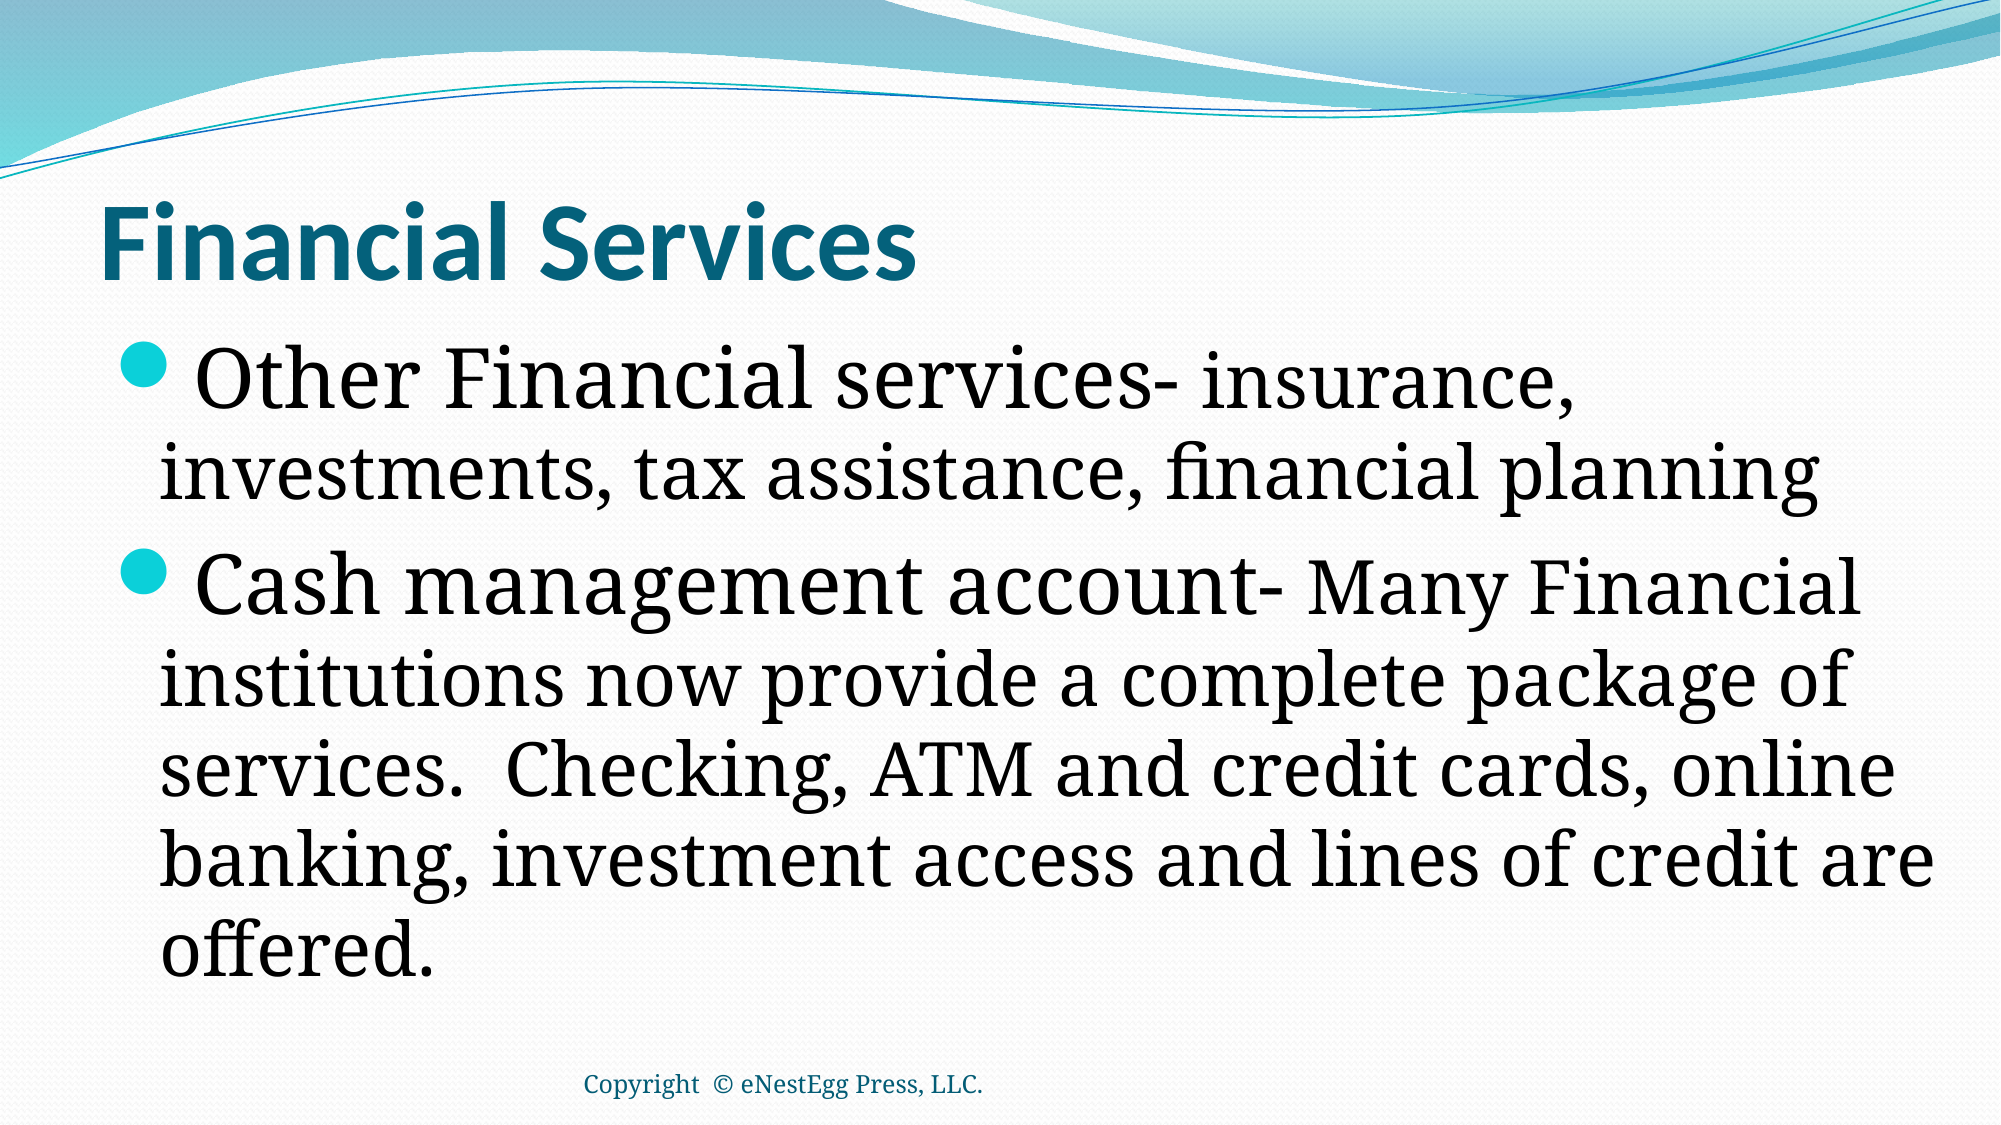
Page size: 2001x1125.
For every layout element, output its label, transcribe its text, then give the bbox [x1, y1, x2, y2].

list Other Financial services- insurance, investments, tax assistance, financial planning Cash management account- Many Financial institutions now provide a complete package of services. Checking, ATM and credit cards, online banking, investment access and lines of credit are offered. [99, 317, 1975, 1092]
title Financial Services [99, 115, 1900, 303]
footer Copyright © eNestEgg Press, LLC. [583, 1042, 1317, 1103]
